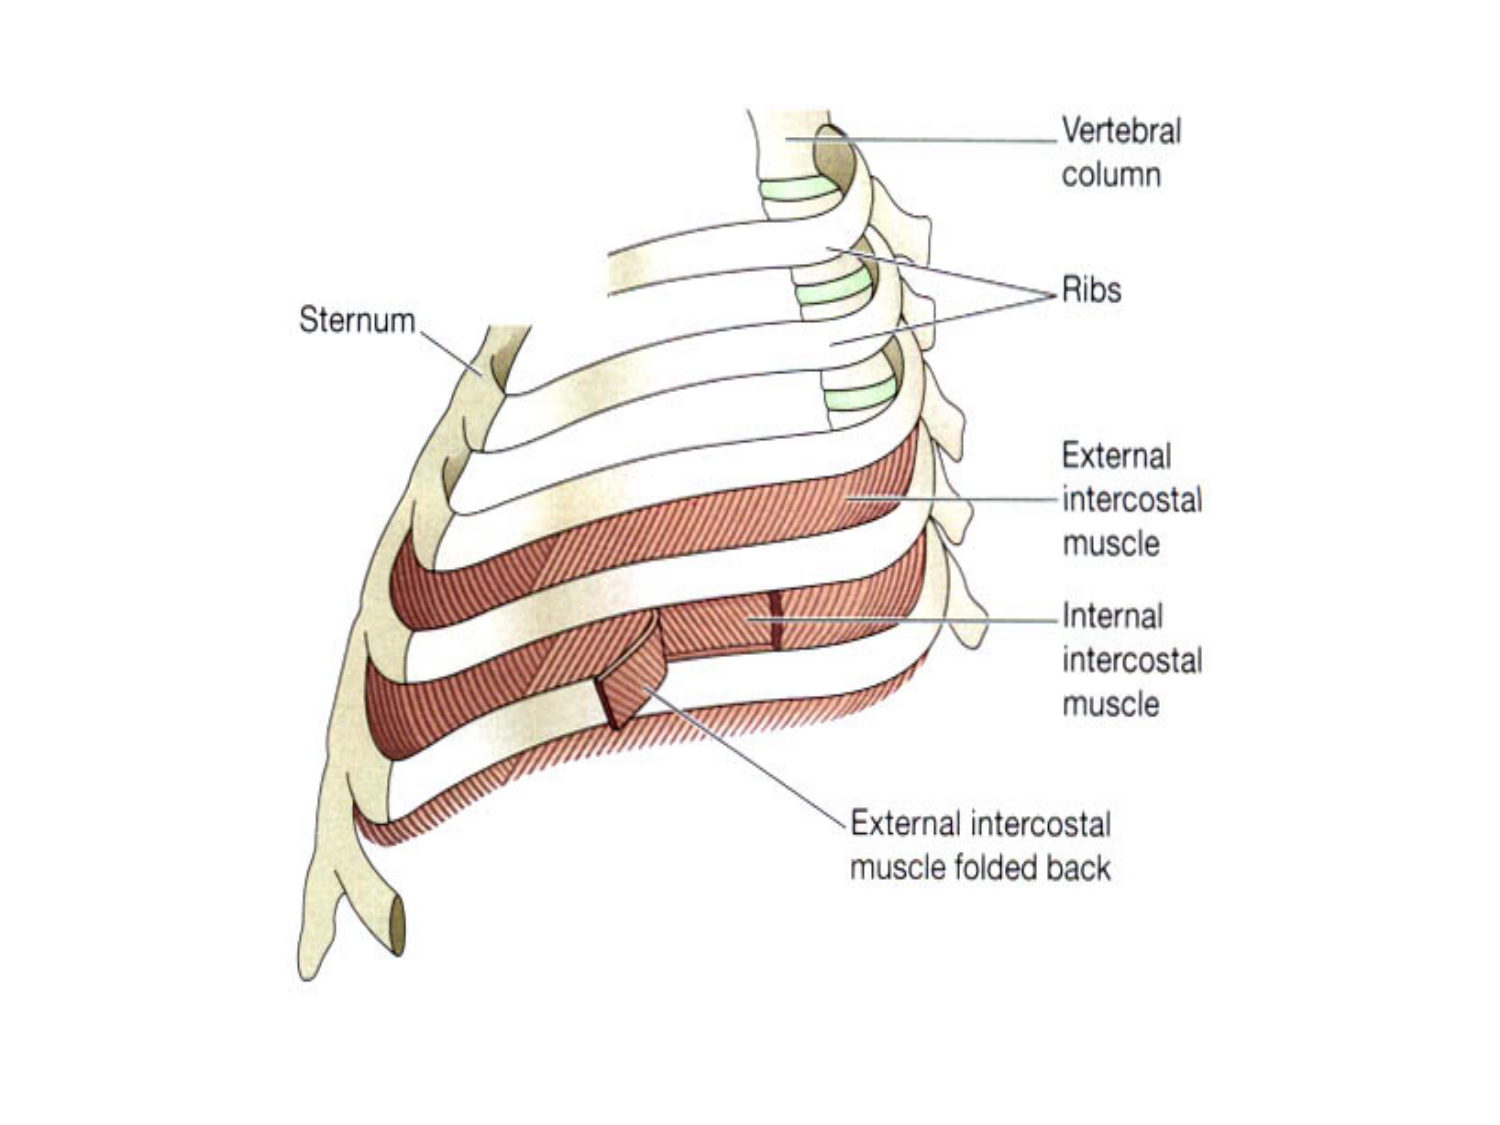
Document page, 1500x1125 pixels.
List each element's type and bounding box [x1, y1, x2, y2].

picture [287, 87, 1213, 1001]
